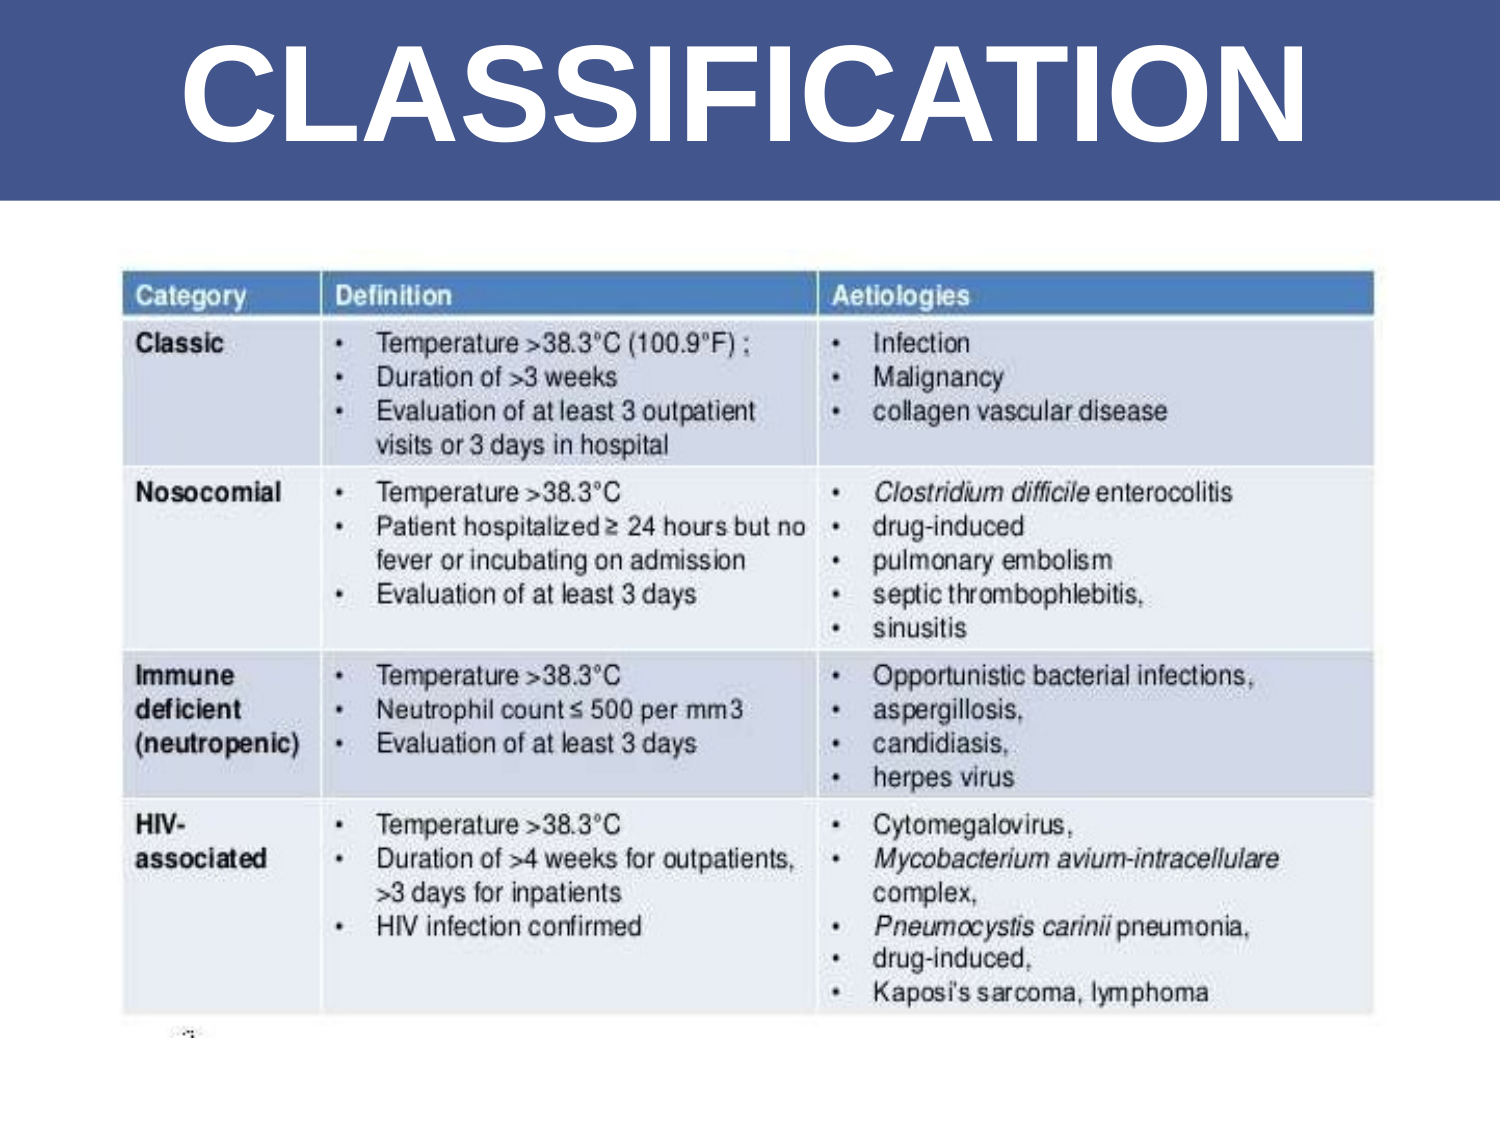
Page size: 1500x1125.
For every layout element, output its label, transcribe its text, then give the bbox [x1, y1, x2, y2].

title CLASSIFICATION [17, 1, 1483, 192]
picture [117, 249, 1387, 1038]
